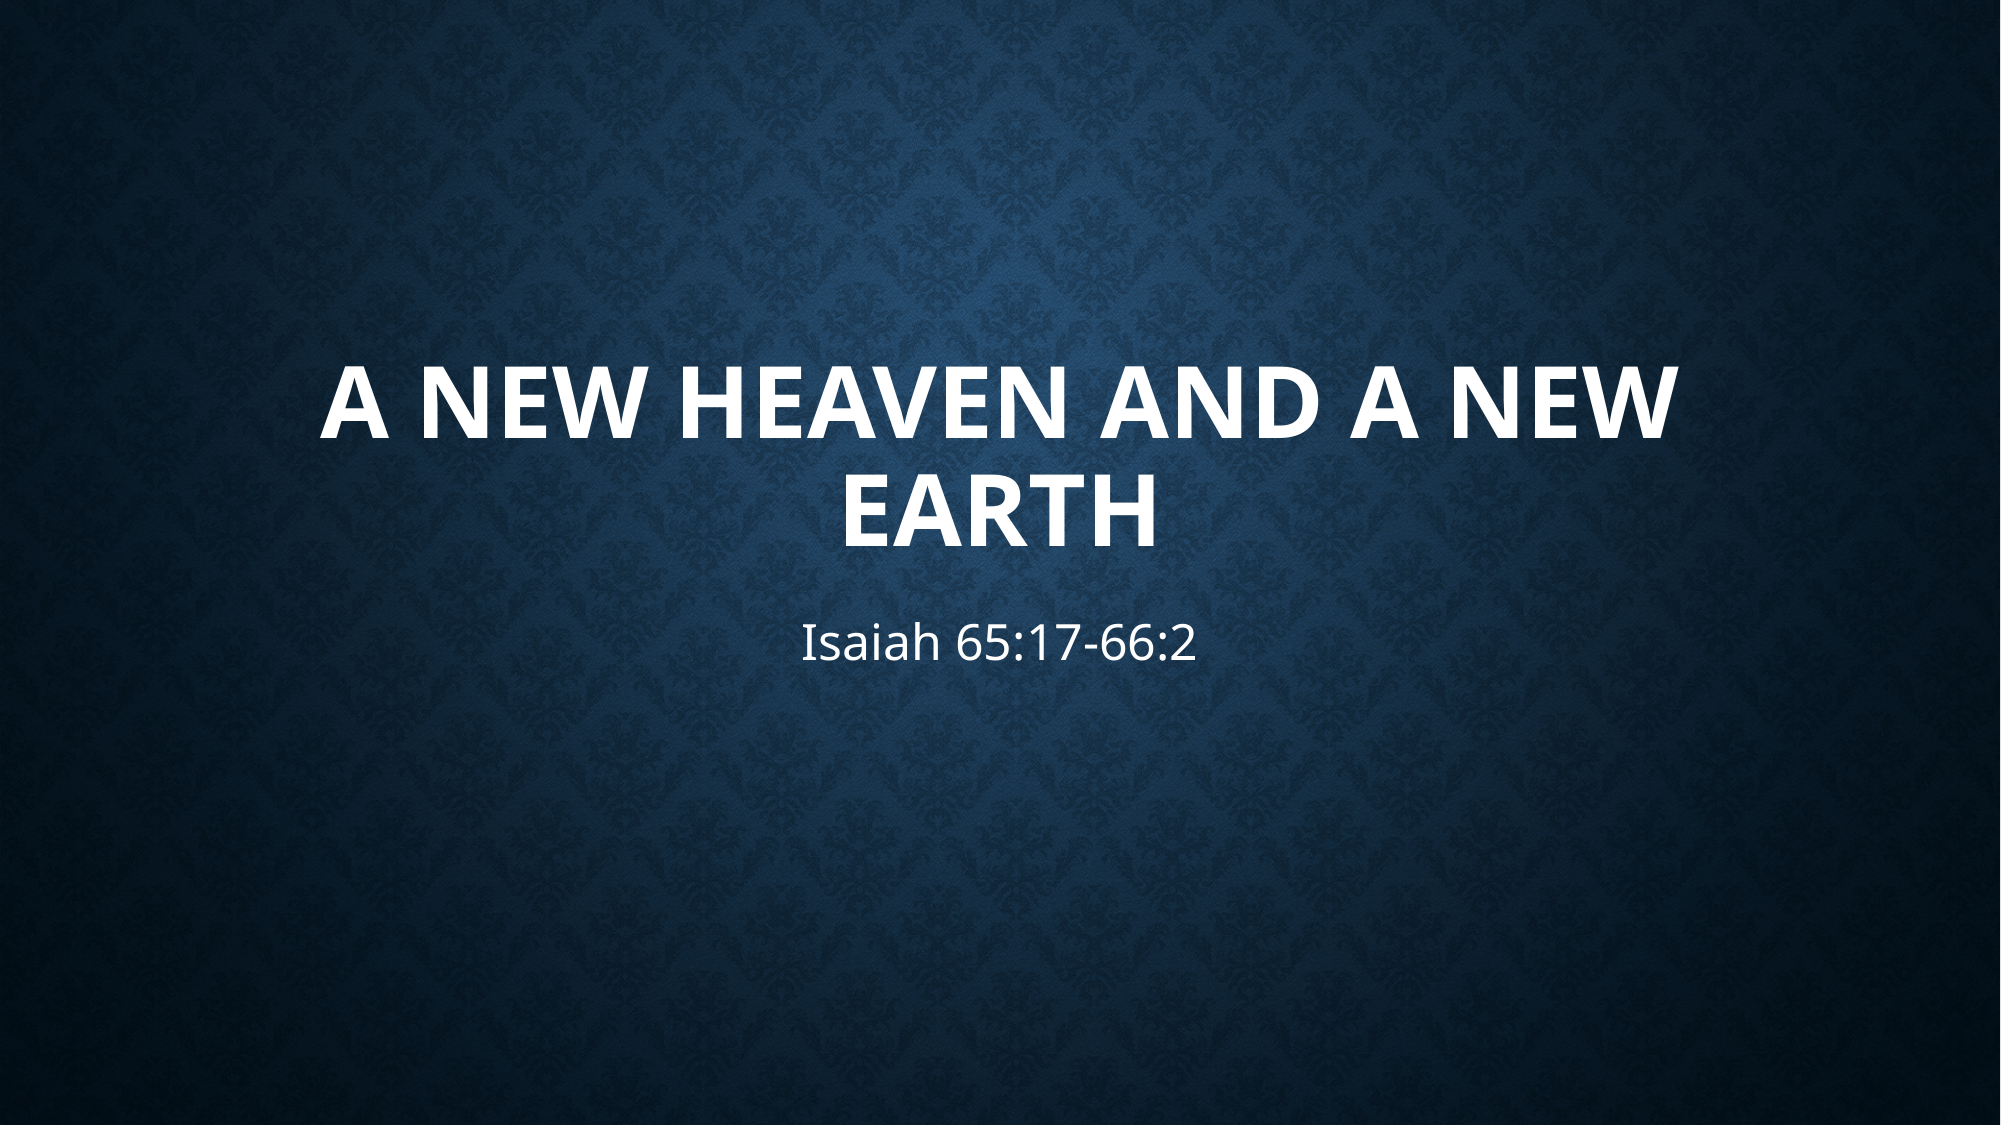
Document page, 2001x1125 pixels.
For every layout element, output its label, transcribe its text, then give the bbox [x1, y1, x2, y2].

subtitle Isaiah 65:17-66:2 [261, 590, 1739, 863]
title A new heaven and a new earth [261, 184, 1739, 576]
